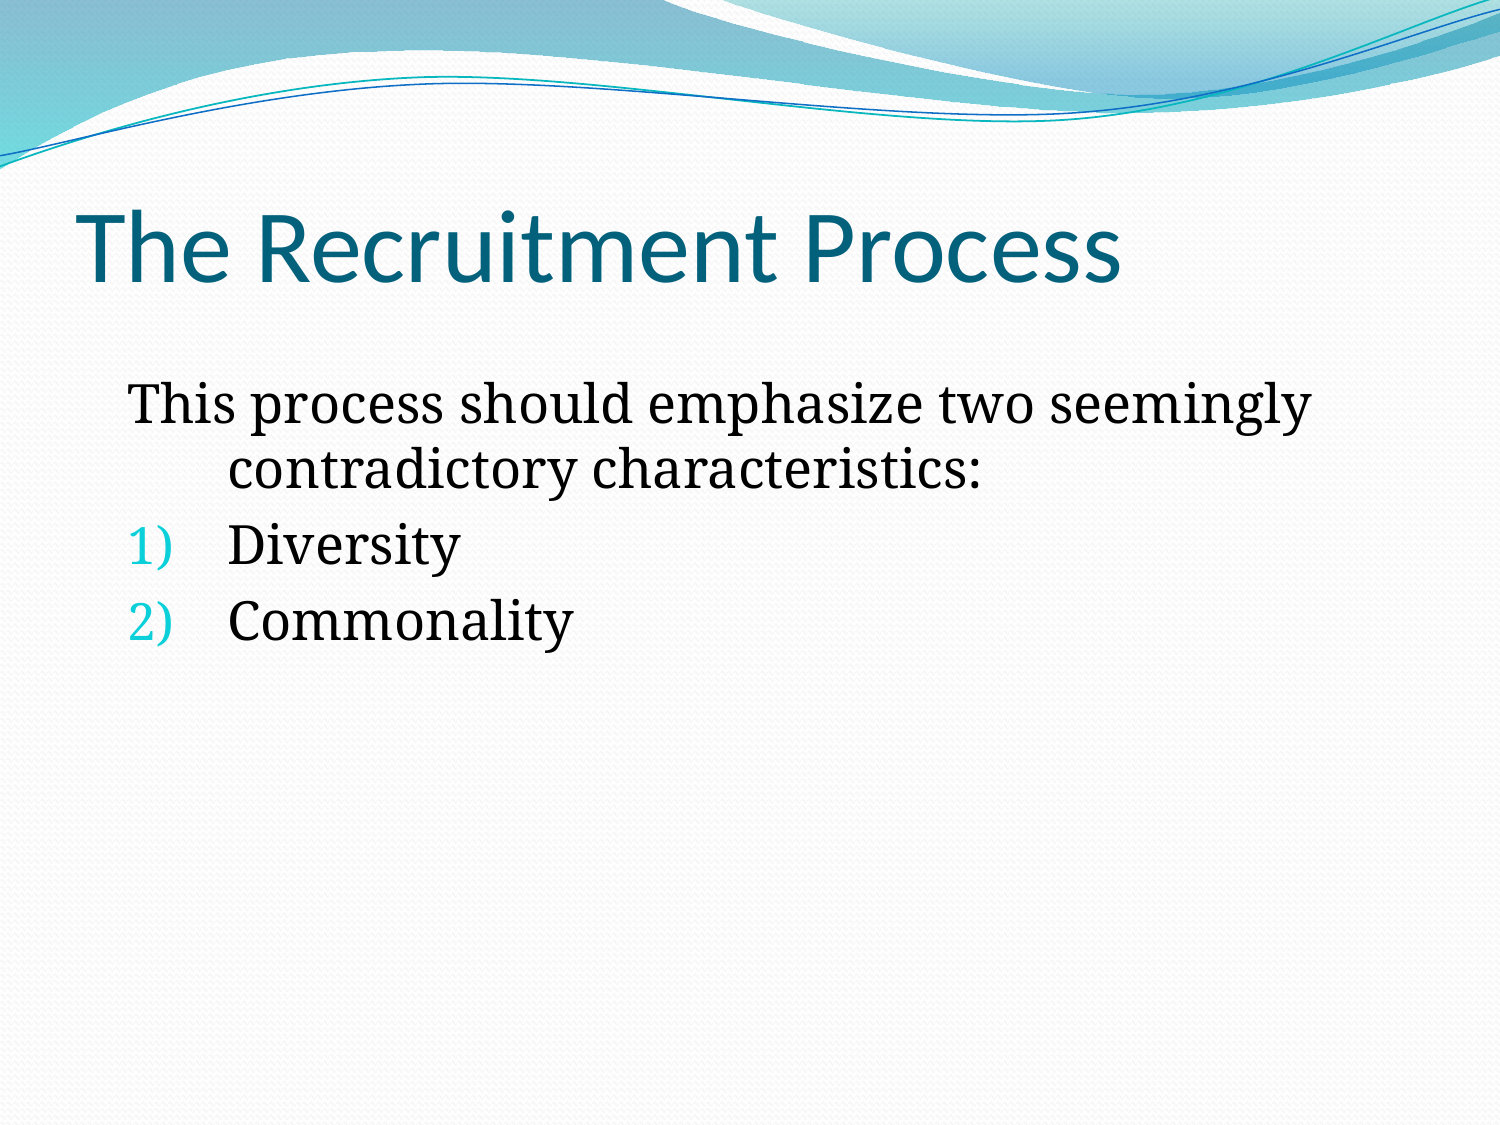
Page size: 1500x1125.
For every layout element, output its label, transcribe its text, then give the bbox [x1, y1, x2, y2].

list This process should emphasize two seemingly contradictory characteristics: Diversity Commonality [112, 362, 1388, 1000]
title The Recruitment Process [75, 115, 1425, 303]
